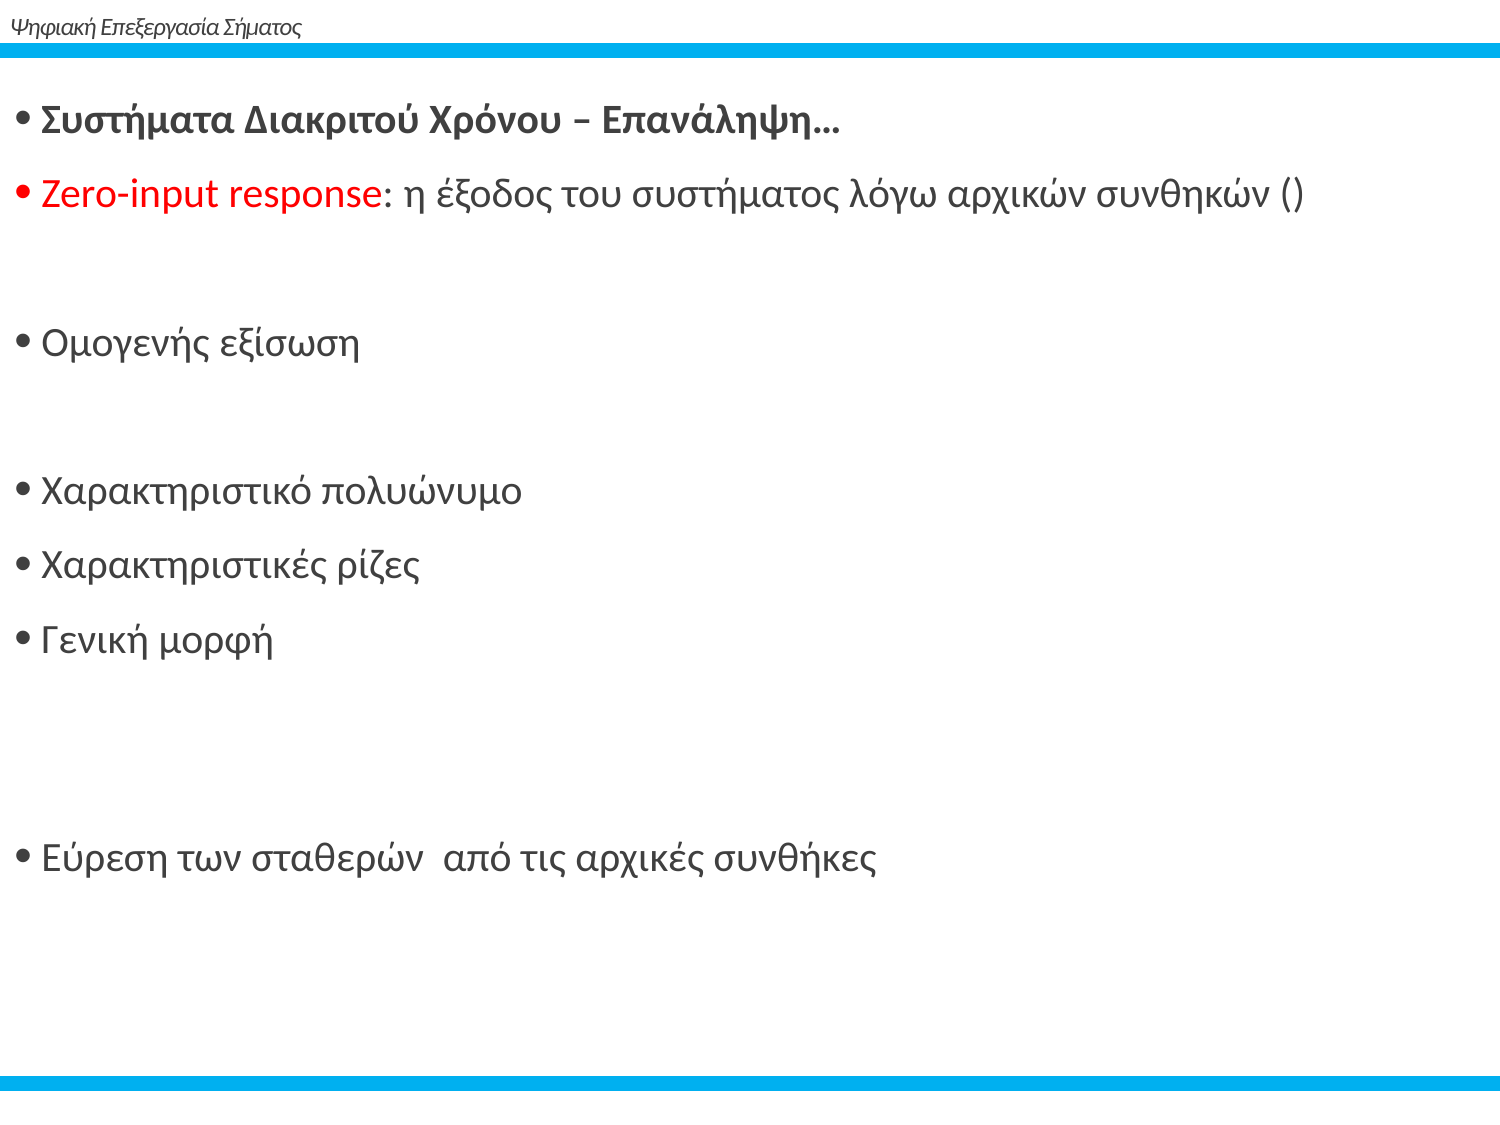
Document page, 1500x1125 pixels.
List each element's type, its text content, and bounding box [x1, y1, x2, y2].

text_box [0, 1076, 1500, 1091]
text_box [0, 43, 1500, 58]
title Ψηφιακή Επεξεργασία Σήματος [0, 20, 1484, 43]
